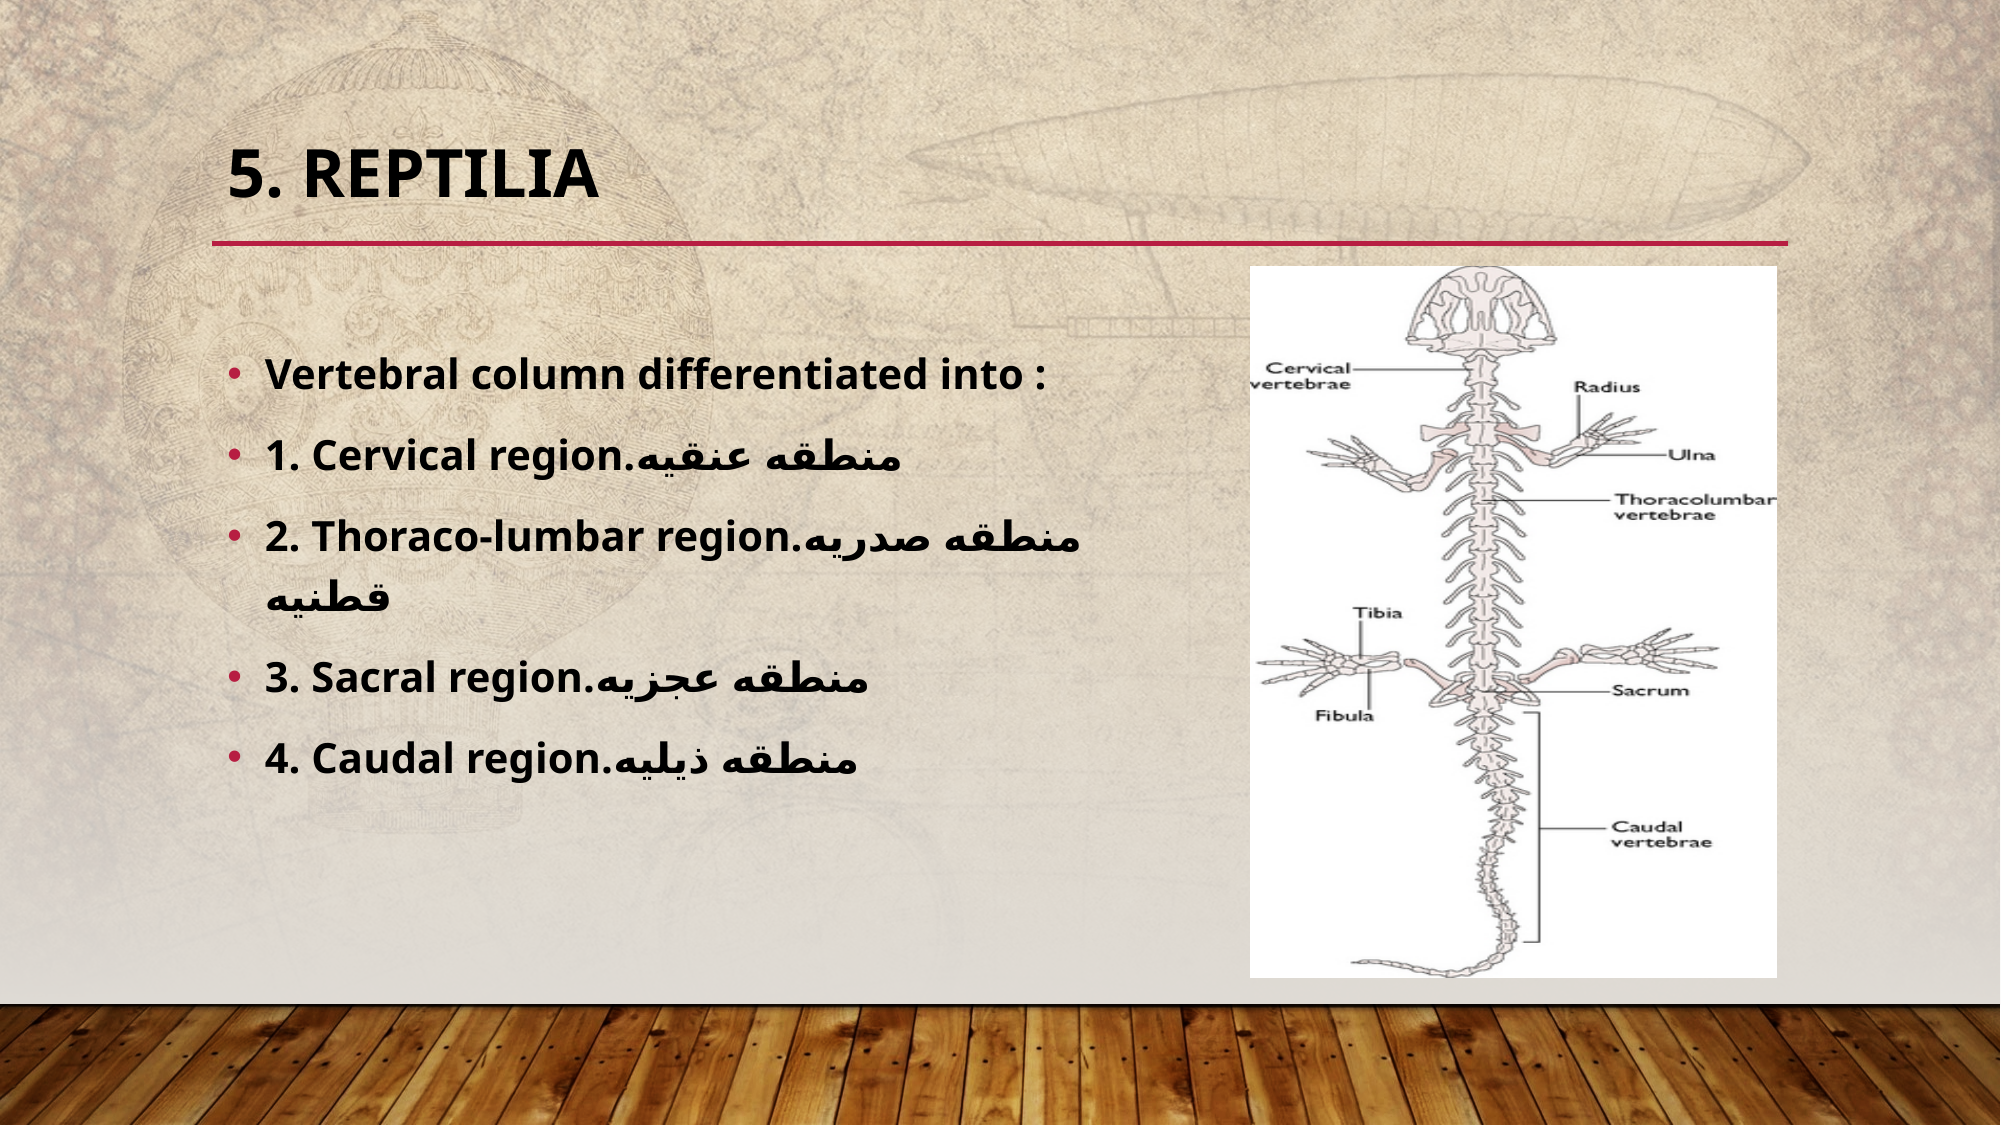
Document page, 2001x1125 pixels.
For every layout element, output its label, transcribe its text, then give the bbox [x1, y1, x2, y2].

picture [0, 1004, 2000, 1125]
list Vertebral column differentiated into : 1. Cervical region.منطقه عنقيه 2. Thoraco-lumbar region.منطقه صدريه قطنيه 3. Sacral region.منطقه عجزيه 4. Caudal region.منطقه ذيليه [212, 330, 1147, 897]
picture [1250, 266, 1777, 979]
title 5. Reptilia [212, 131, 1788, 305]
